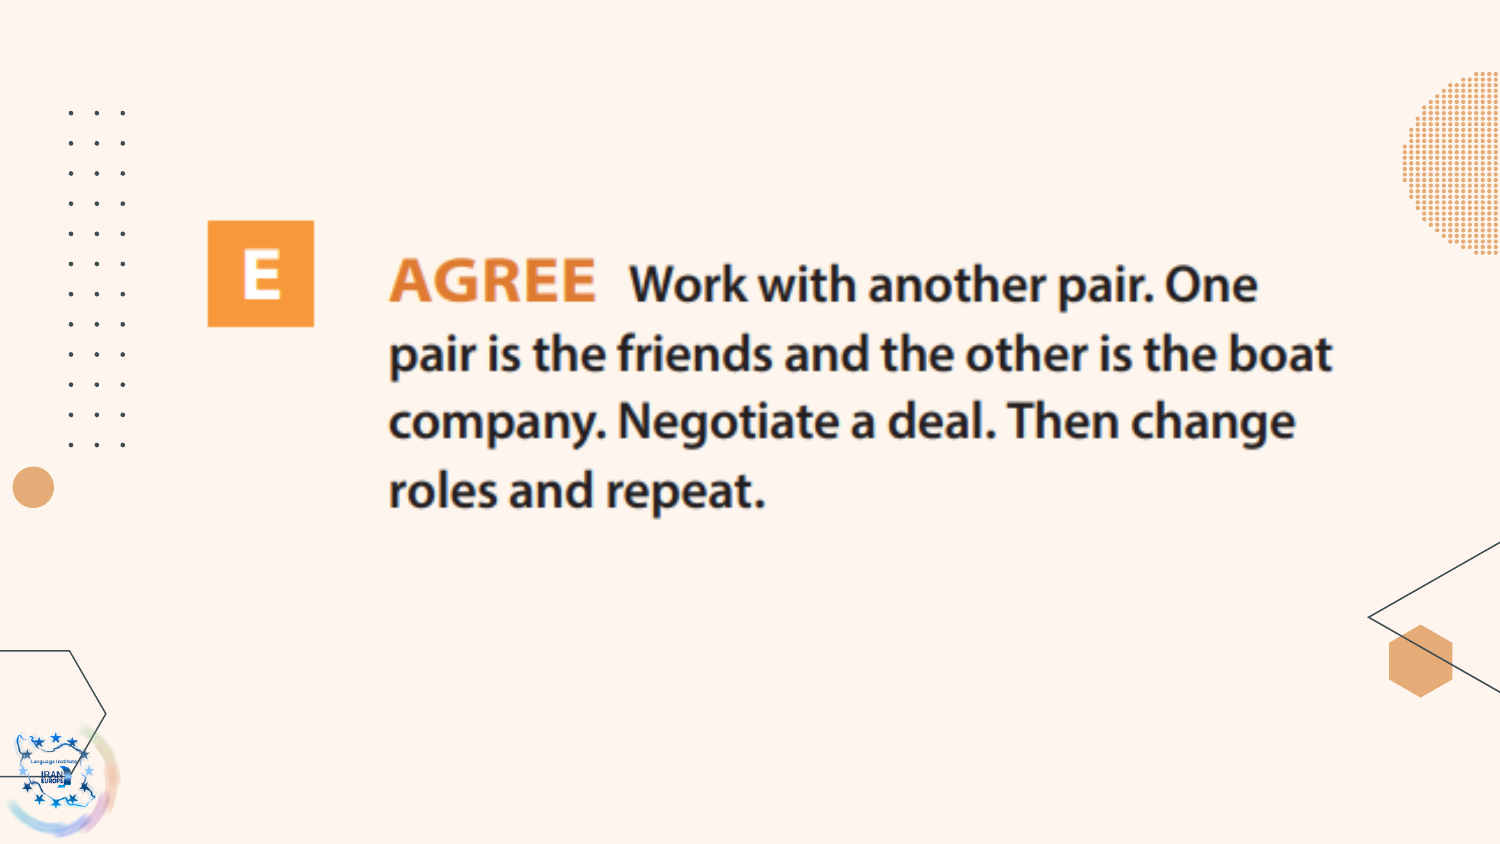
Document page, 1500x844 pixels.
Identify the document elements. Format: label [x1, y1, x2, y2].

picture [0, 718, 125, 841]
picture [183, 212, 1373, 536]
